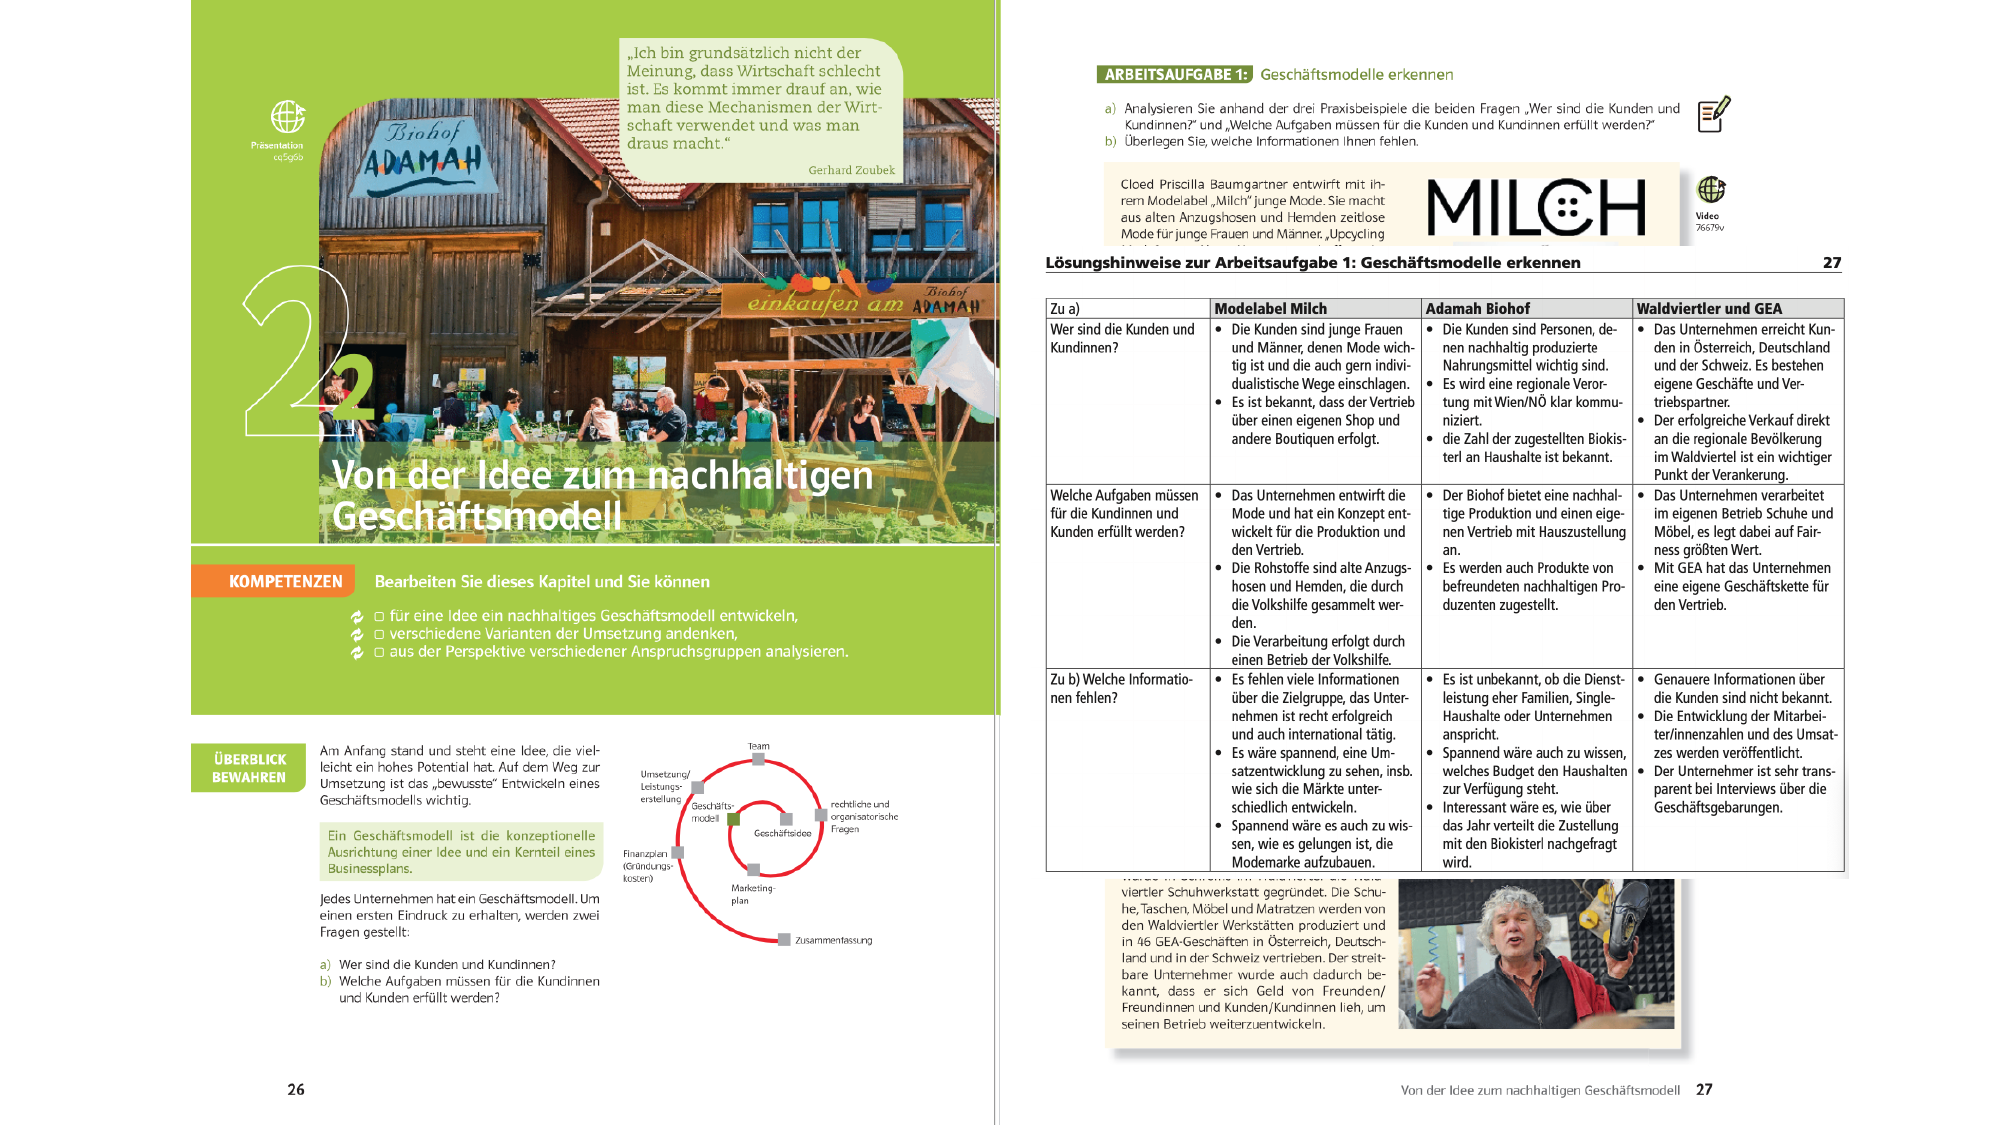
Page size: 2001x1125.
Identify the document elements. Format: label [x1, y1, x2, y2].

picture [191, 0, 1849, 1125]
